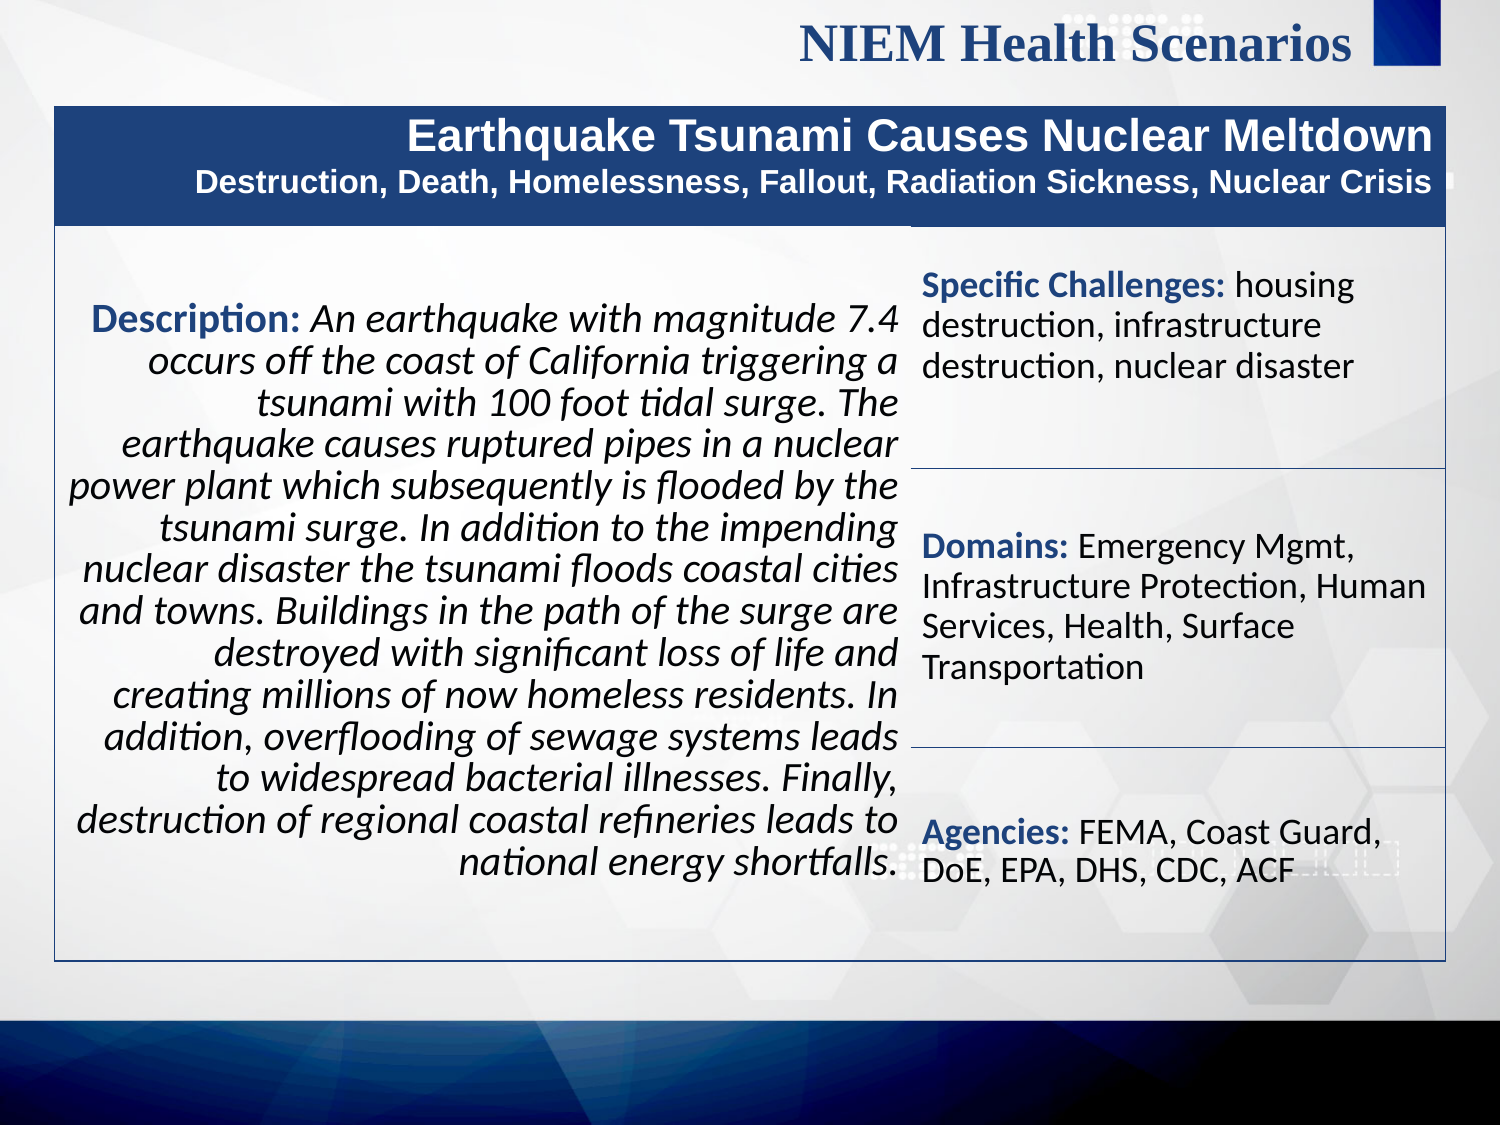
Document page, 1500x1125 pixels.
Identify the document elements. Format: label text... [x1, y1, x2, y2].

table_cell Domains: Emergency Mgmt, Infrastructure Protection, Human Services, Health, Surface Transportation [911, 469, 1445, 747]
table_header Earthquake Tsunami Causes Nuclear Meltdown Destruction, Death, Homelessness, Fallout, Radiation Sickness, Nuclear Crisis [55, 107, 1445, 226]
table_cell Agencies: FEMA, Coast Guard, DoE, EPA, DHS, CDC, ACF [911, 748, 1445, 960]
table_cell Specific Challenges: housing destruction, infrastructure destruction, nuclear disaster [911, 227, 1445, 468]
table_cell Description: An earthquake with magnitude 7.4 occurs off the coast of California triggering a tsunami with 100 foot tidal surge. The earthquake causes ruptured pipes in a nuclear power plant which subsequently is flooded by the tsunami surge. In addition to the impending nuclear disaster the tsunami floods coastal cities and towns. Buildings in the path of the surge are destroyed with significant loss of life and creating millions of now homeless residents. In addition, overflooding of sewage systems leads to widespread bacterial illnesses. Finally, destruction of regional coastal refineries leads to national energy shortfalls. [55, 226, 911, 960]
picture [0, 0, 1500, 1125]
text_box NIEM Health Scenarios [784, 0, 1369, 80]
